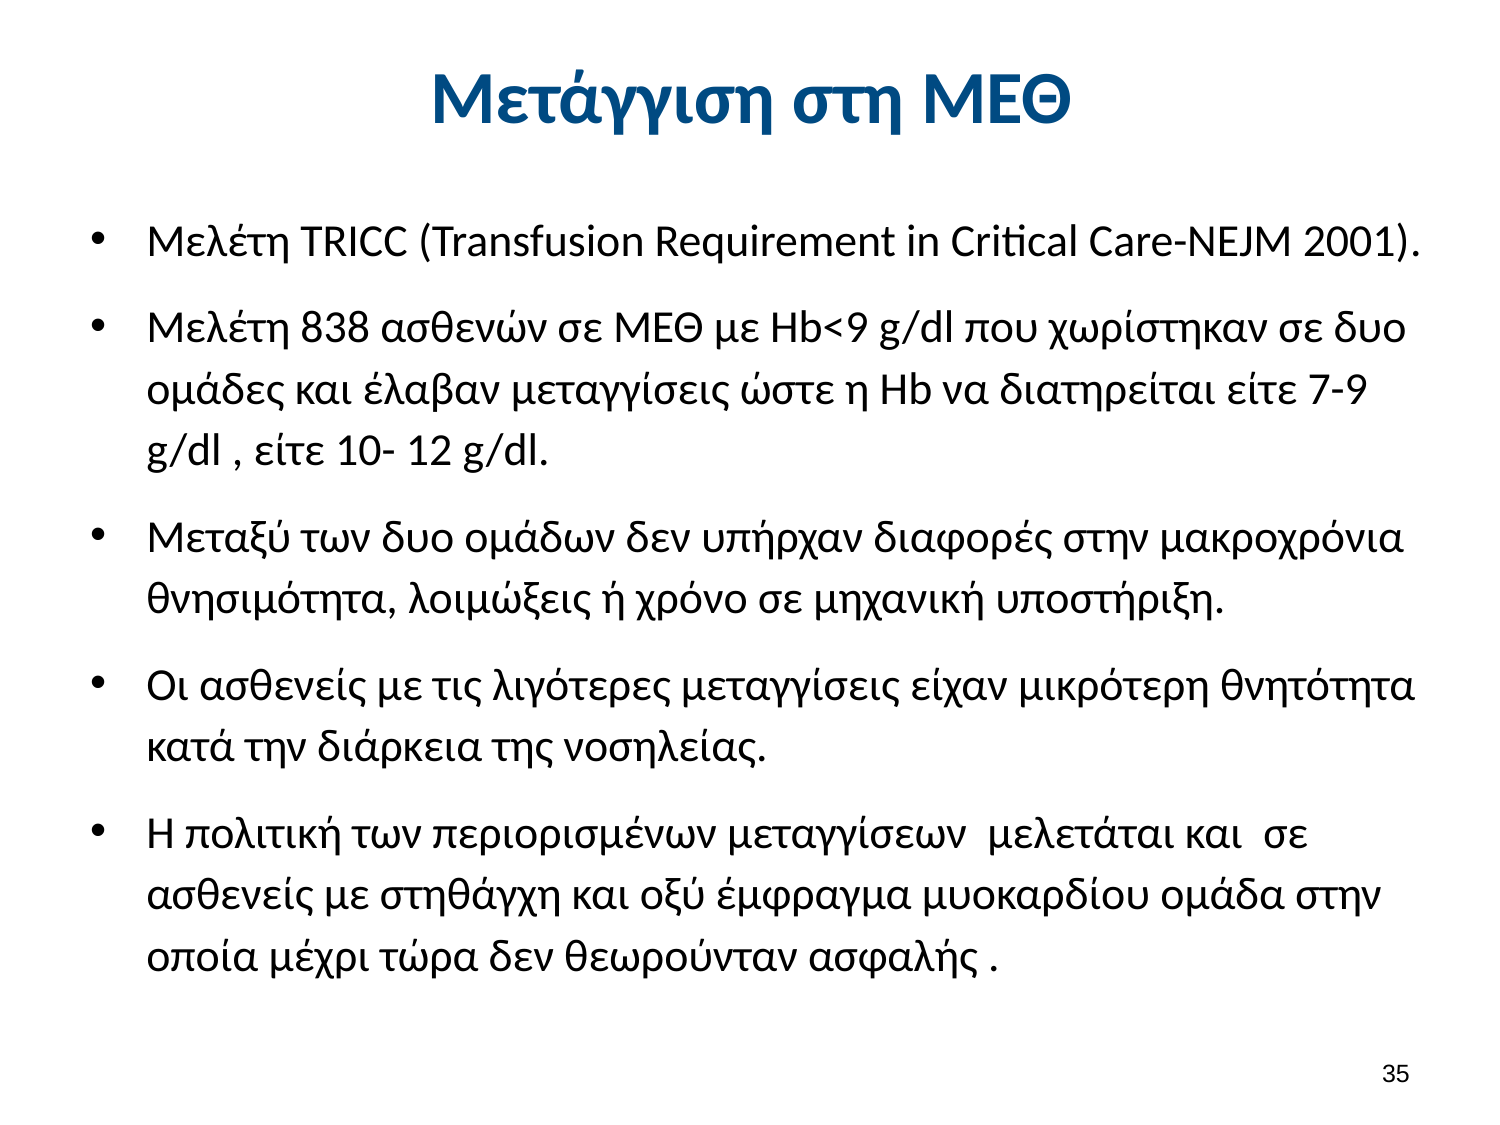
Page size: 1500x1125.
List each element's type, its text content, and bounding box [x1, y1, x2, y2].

list Μελέτη TRICC (Transfusion Requirement in Critical Care-NEJM 2001). Μελέτη 838 ασθενών σε ΜΕΘ με Hb<9 g/dl που χωρίστηκαν σε δυο ομάδες και έλαβαν μεταγγίσεις ώστε η Hb να διατηρείται είτε 7-9 g/dl , είτε 10- 12 g/dl. Μεταξύ των δυο ομάδων δεν υπήρχαν διαφορές στην μακροχρόνια θνησιμότητα, λοιμώξεις ή χρόνο σε μηχανική υποστήριξη. Οι ασθενείς με τις λιγότερες μεταγγίσεις είχαν μικρότερη θνητότητα κατά την διάρκεια της νοσηλείας. Η πολιτική των περιορισμένων μεταγγίσεων μελετάται και σε ασθενείς με στηθάγχη και οξύ έμφραγμα μυοκαρδίου ομάδα στην οποία μέχρι τώρα δεν θεωρούνταν ασφαλής . [75, 196, 1447, 1071]
slide_number 34 [1074, 1042, 1425, 1103]
title Μετάγγιση στη ΜΕΘ [76, 19, 1427, 169]
